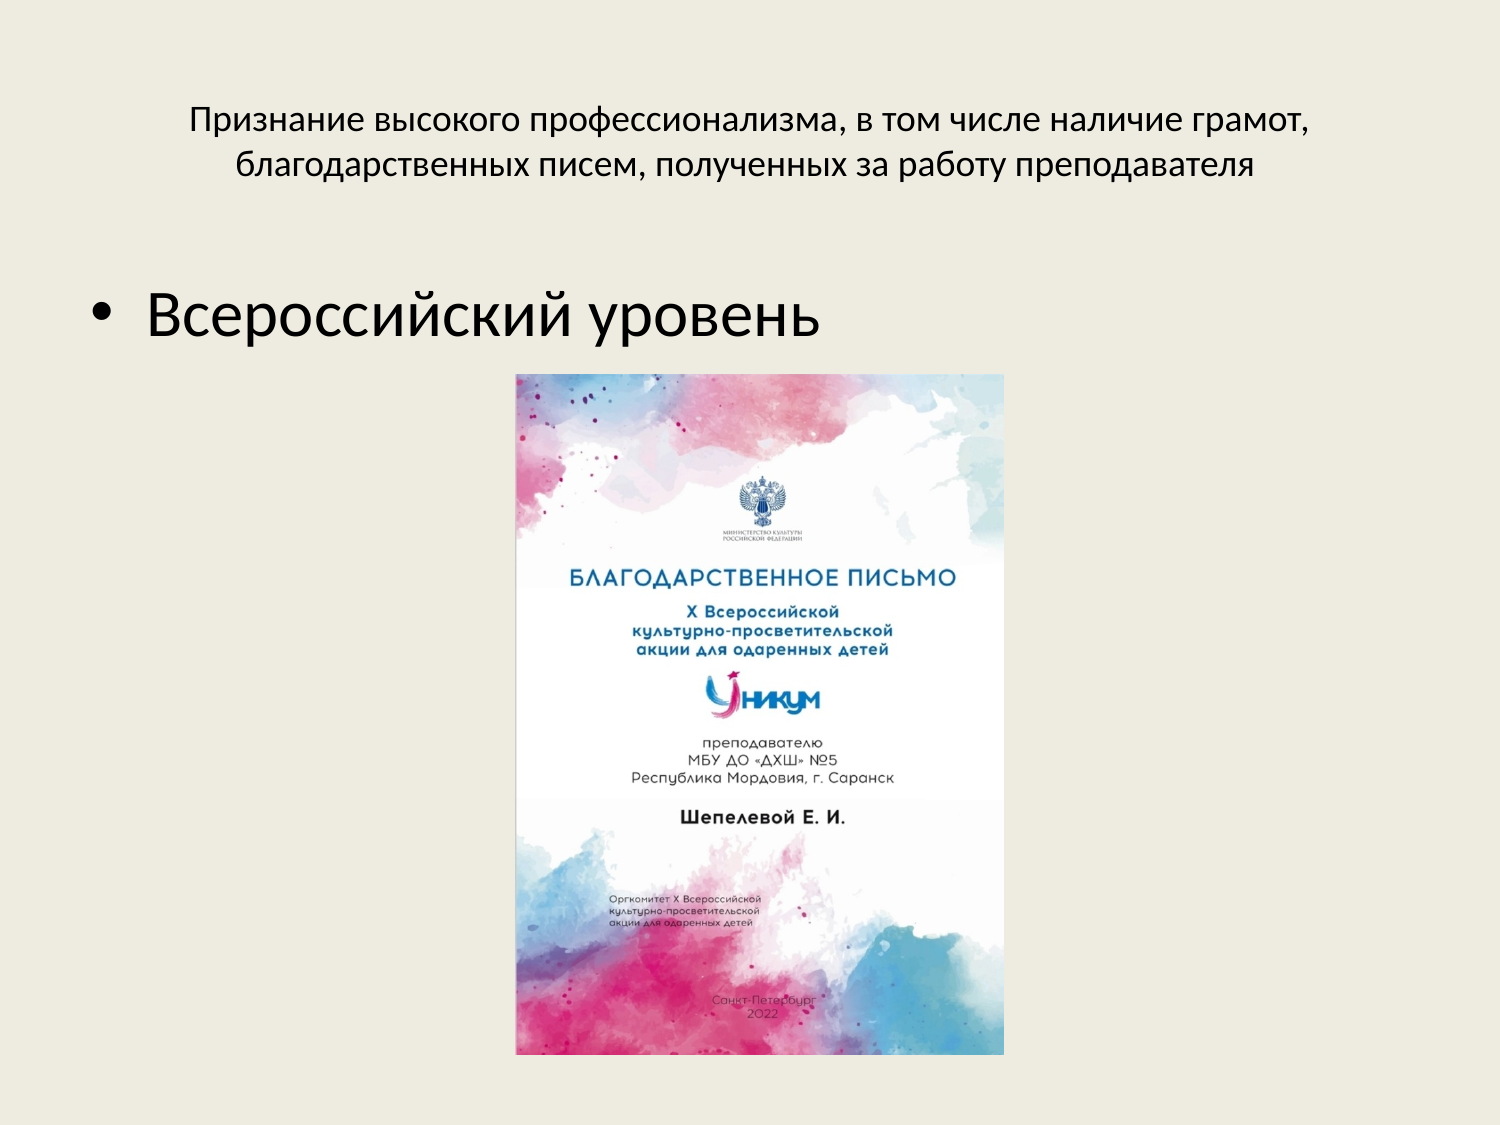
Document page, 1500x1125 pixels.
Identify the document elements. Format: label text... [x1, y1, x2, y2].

list Всероссийский уровень [75, 262, 1425, 1005]
picture [515, 374, 1005, 1055]
title Признание высокого профессионализма, в том числе наличие грамот, благодарственных писем, полученных за работу преподавателя [75, 45, 1425, 233]
